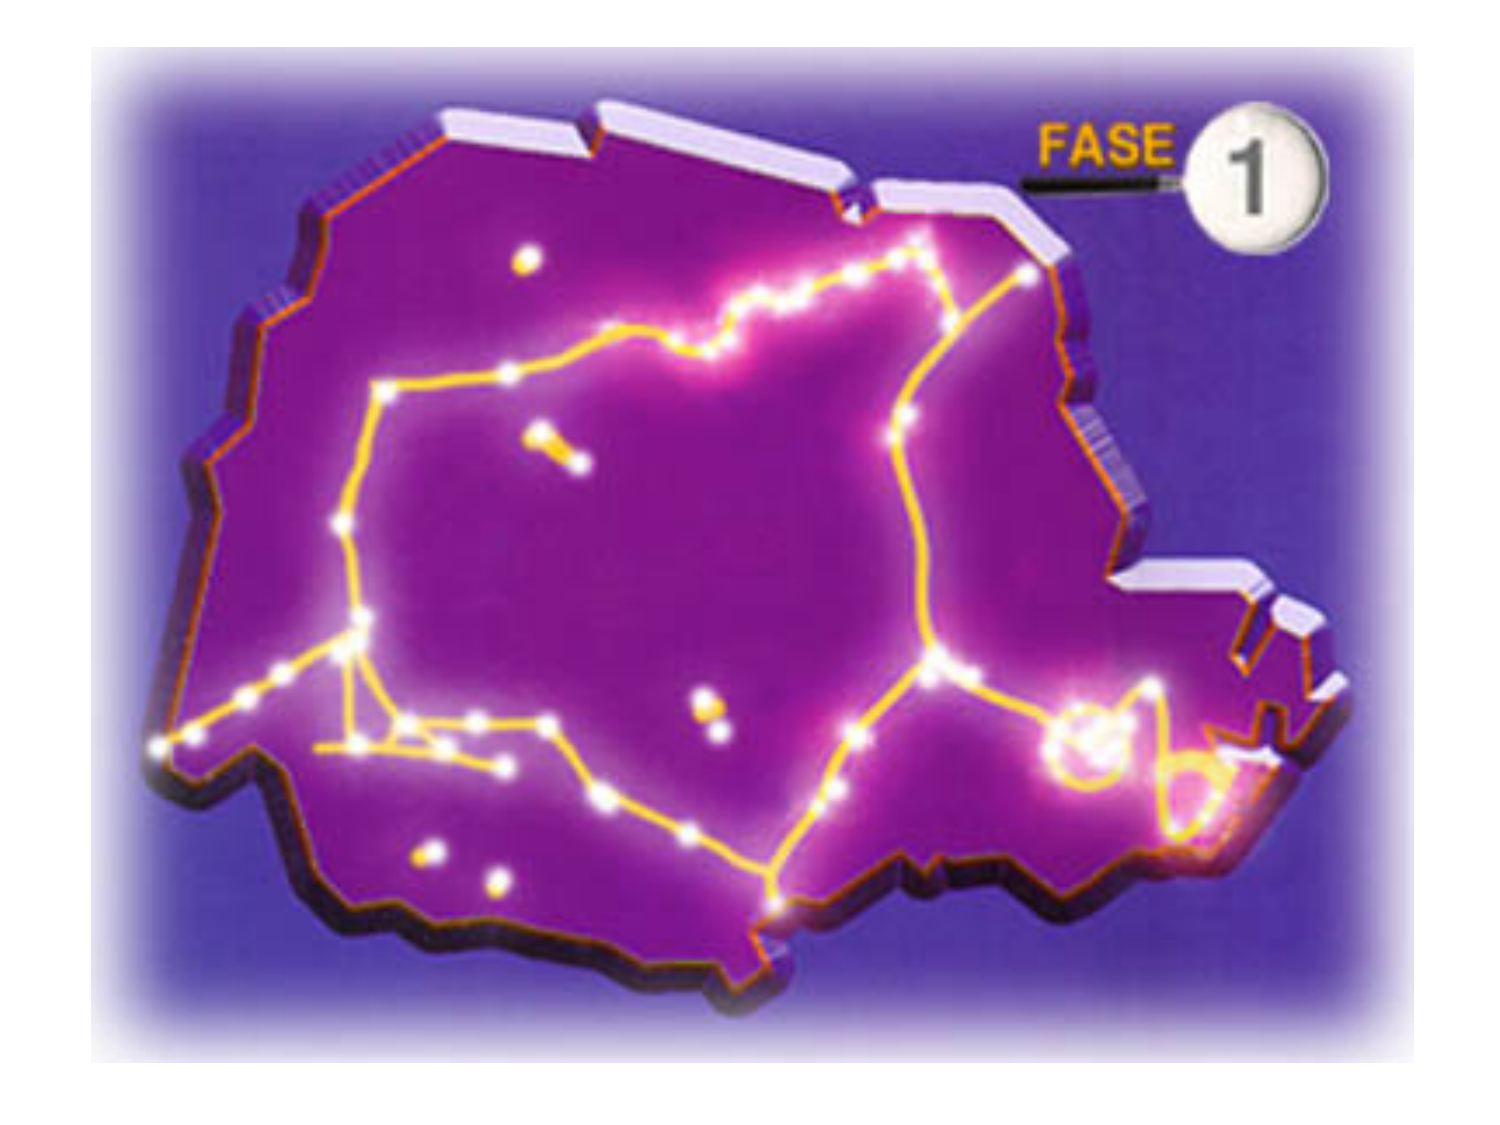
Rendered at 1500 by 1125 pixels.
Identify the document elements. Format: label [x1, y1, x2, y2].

text_box [0, 0, 1500, 1125]
